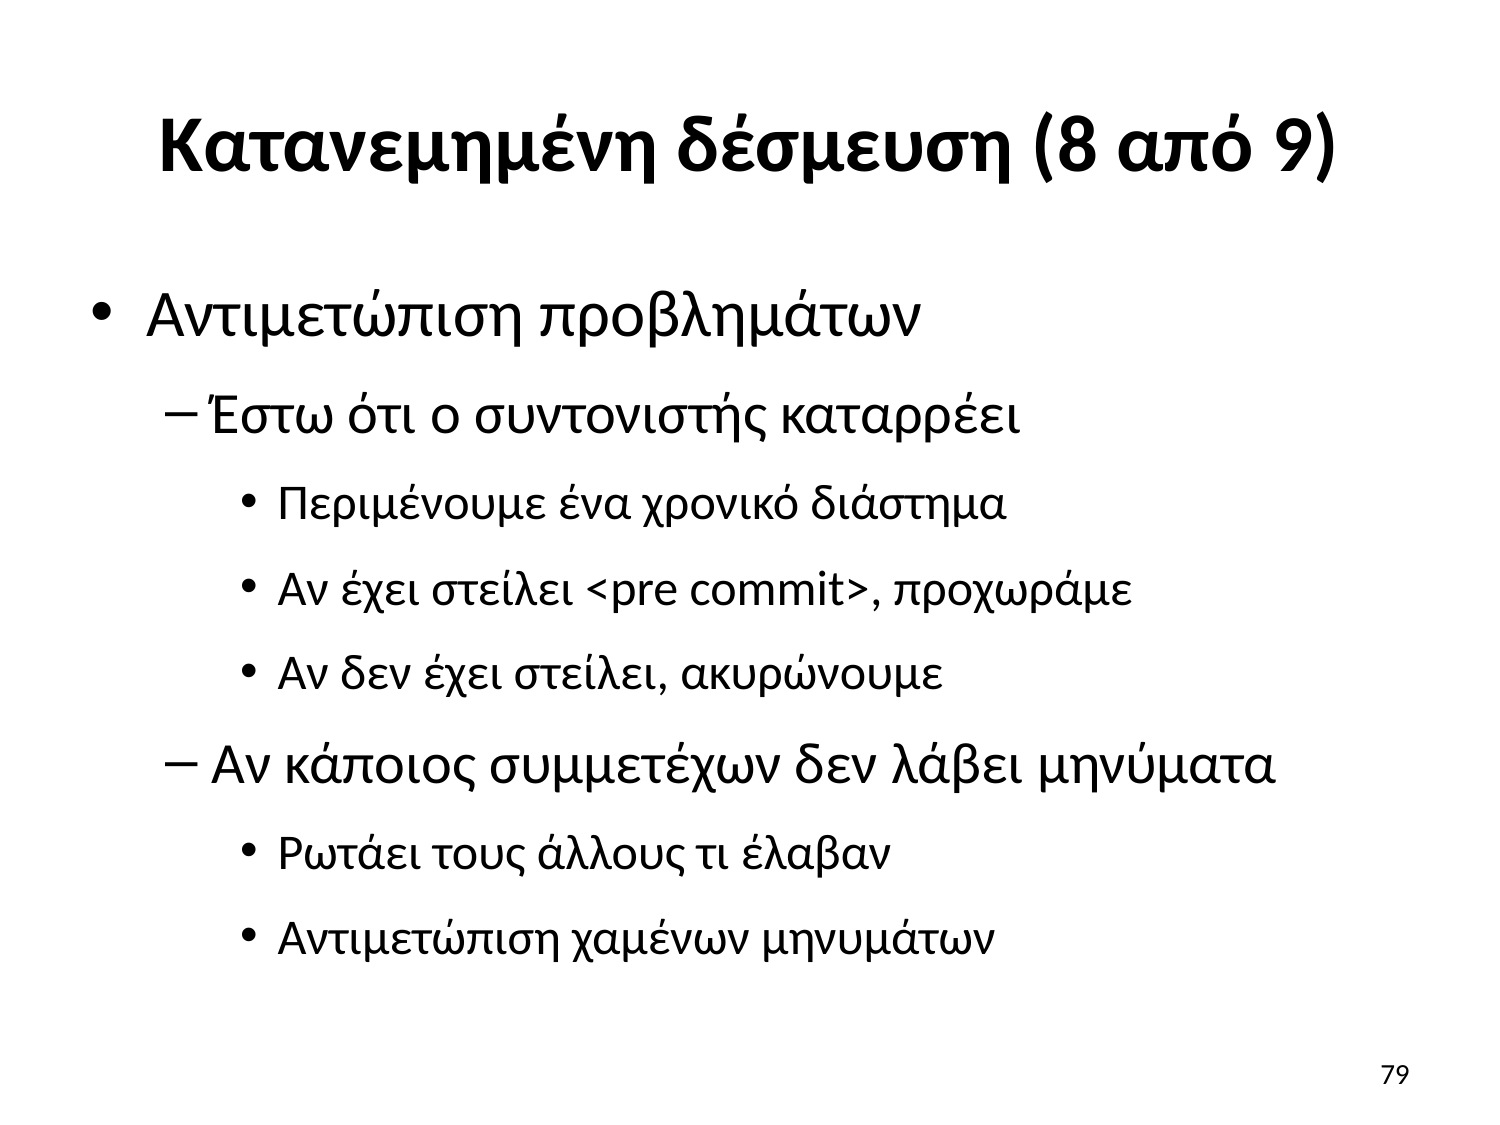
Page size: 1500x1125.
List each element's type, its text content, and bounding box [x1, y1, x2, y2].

slide_number 79 [1074, 1042, 1425, 1103]
list Αντιμετώπιση προβλημάτων Έστω ότι ο συντονιστής καταρρέει Περιμένουμε ένα χρονικό διάστημα Αν έχει στείλει <pre commit>, προχωράμε Αν δεν έχει στείλει, ακυρώνουμε Αν κάποιος συμμετέχων δεν λάβει μηνύματα Ρωτάει τους άλλους τι έλαβαν Αντιμετώπιση χαμένων μηνυμάτων [75, 262, 1425, 1005]
title Κατανεμημένη δέσμευση (8 από 9) [75, 45, 1425, 233]
